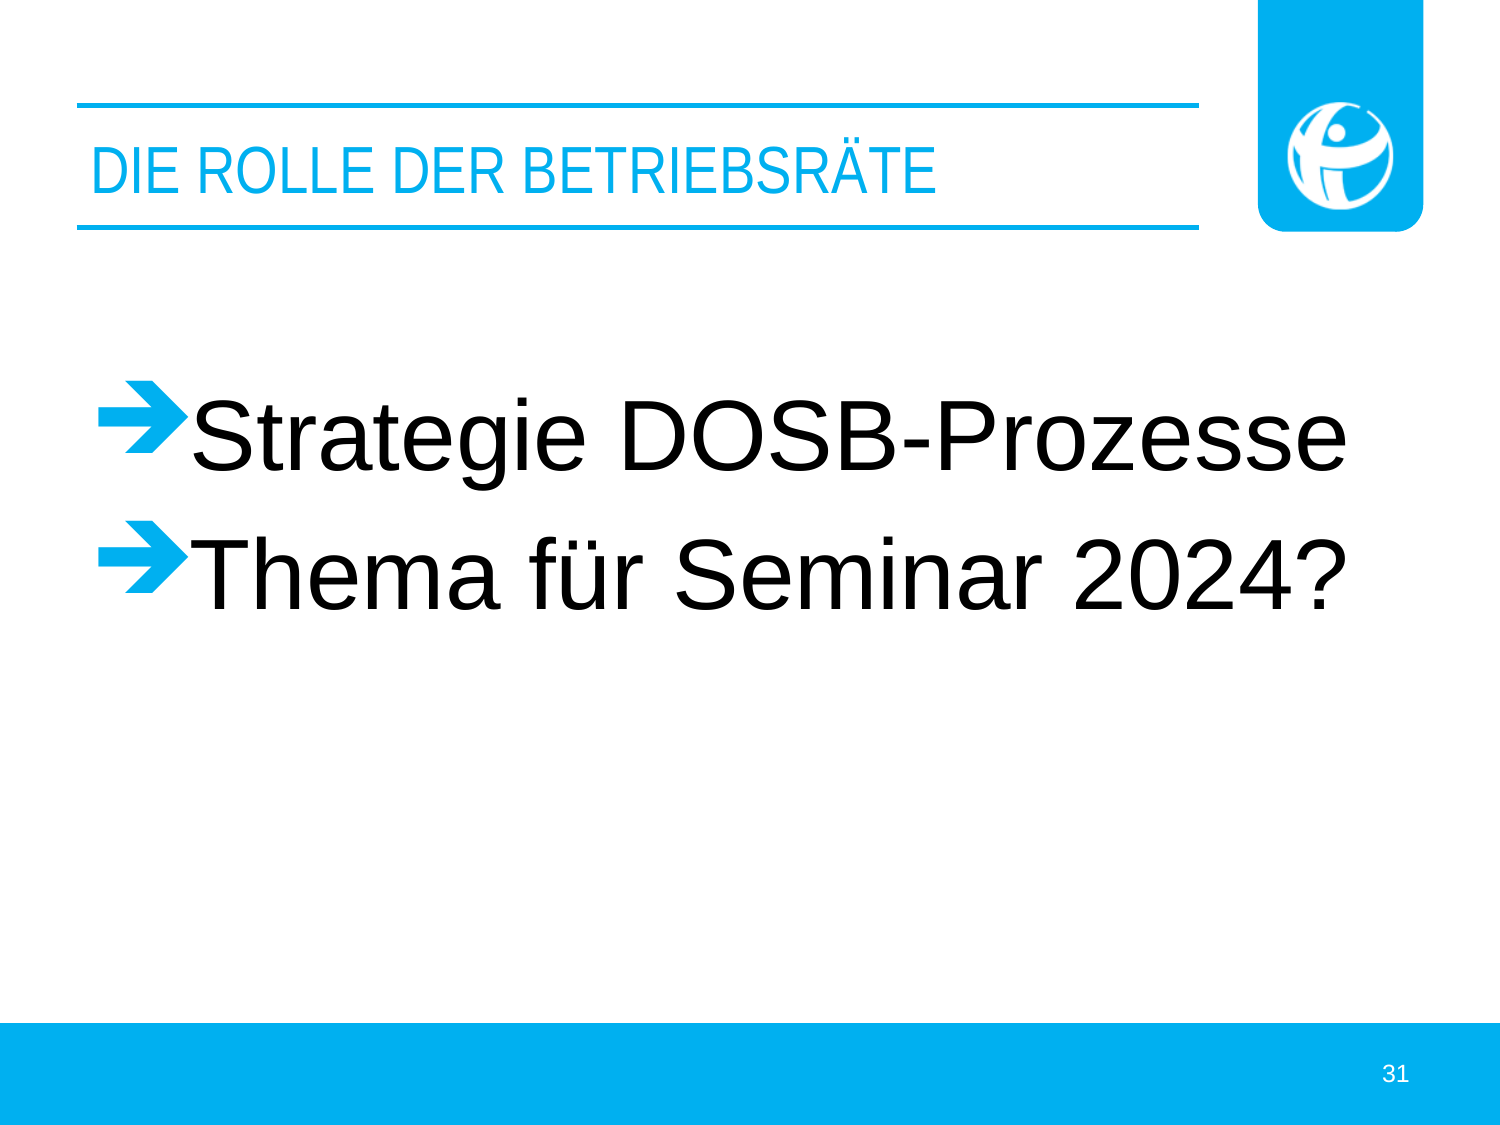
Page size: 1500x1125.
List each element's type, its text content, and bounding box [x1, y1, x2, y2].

list Strategie DOSB-Prozesse Thema für Seminar 2024? [75, 262, 1425, 1005]
slide_number 31 [1074, 1042, 1425, 1103]
title Die Rolle der betriebsräte [75, 101, 1258, 233]
